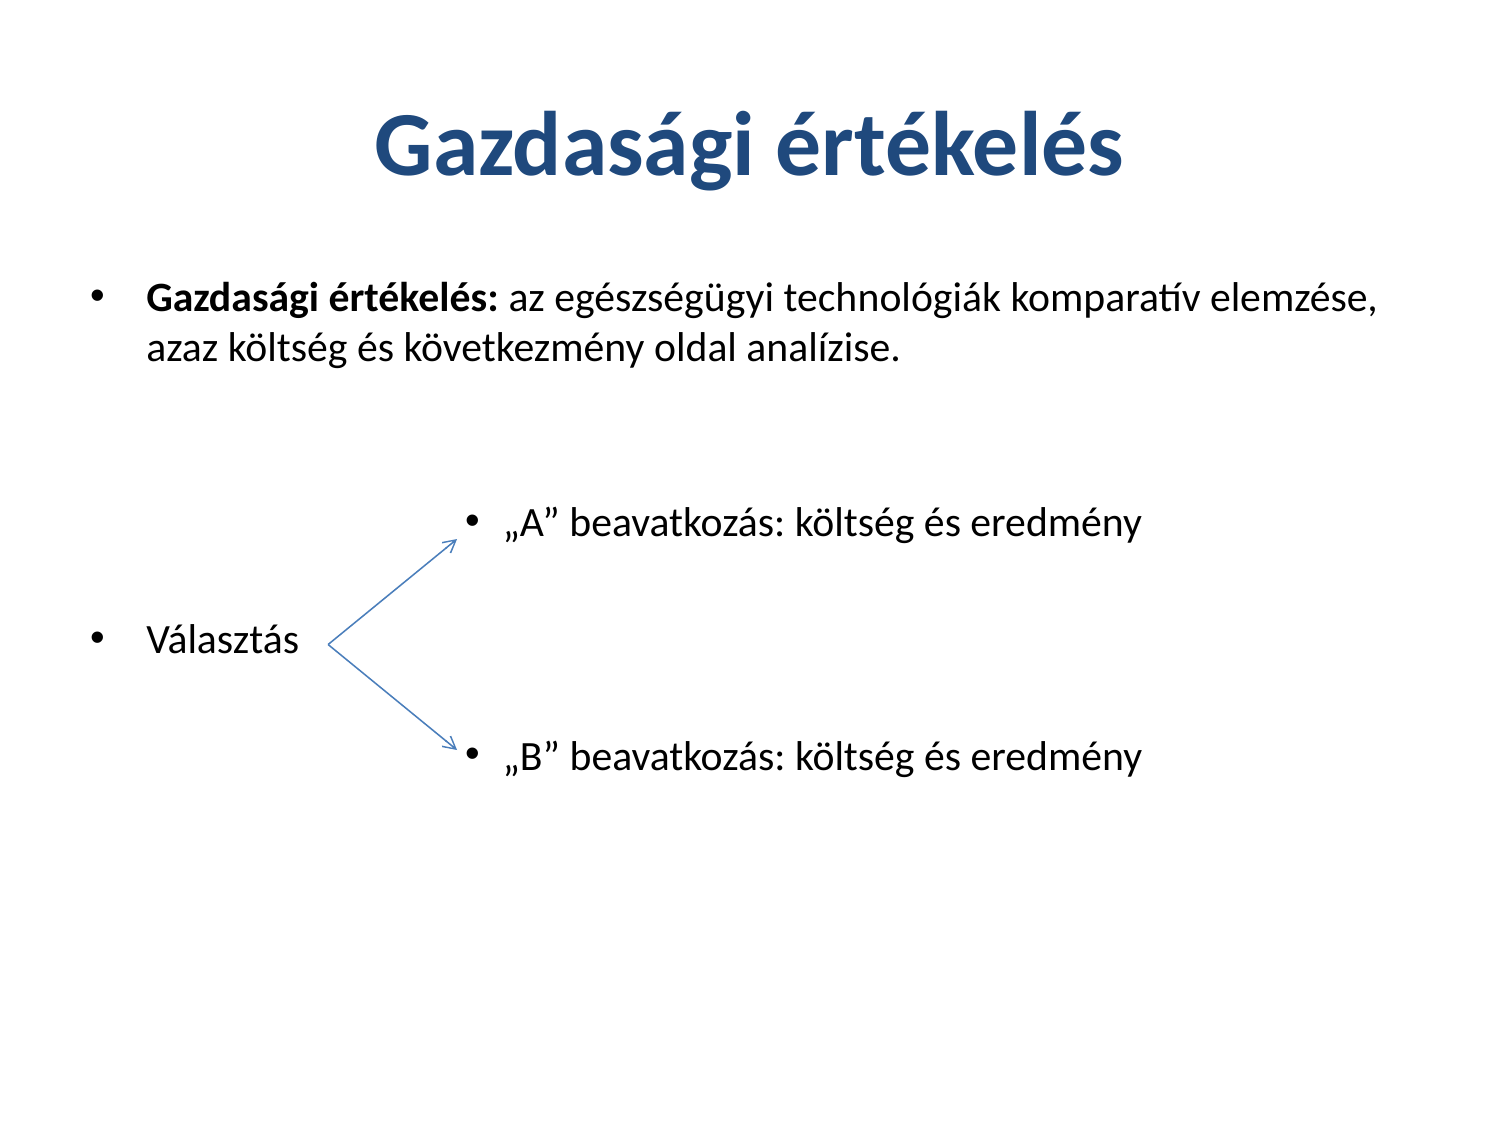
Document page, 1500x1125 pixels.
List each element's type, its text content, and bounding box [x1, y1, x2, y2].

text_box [327, 538, 458, 643]
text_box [327, 644, 458, 751]
title Gazdasági értékelés [75, 45, 1425, 233]
list Gazdasági értékelés: az egészségügyi technológiák komparatív elemzése, azaz költség és következmény oldal analízise. „A” beavatkozás: költség és eredmény Választás „B” beavatkozás: költség és eredmény [75, 262, 1425, 1005]
